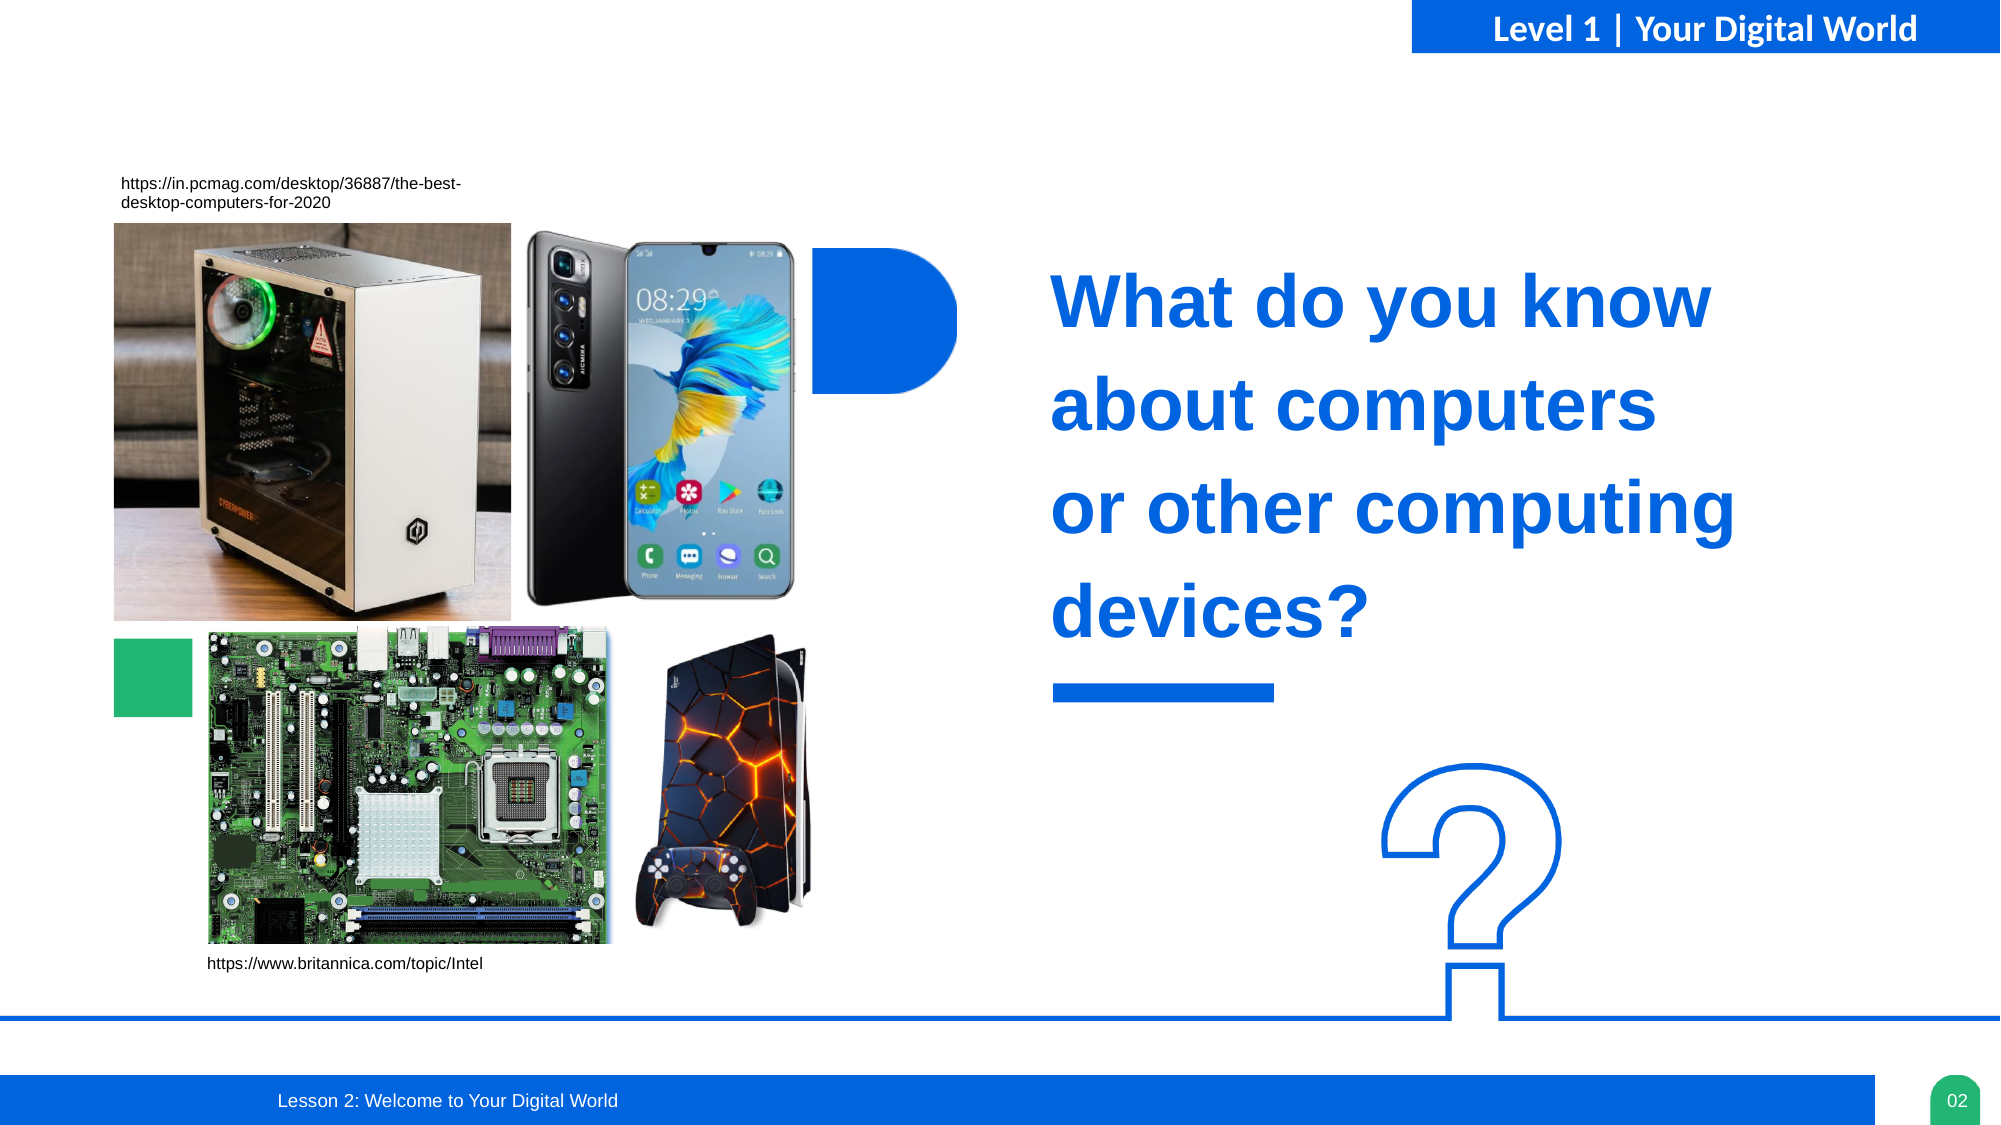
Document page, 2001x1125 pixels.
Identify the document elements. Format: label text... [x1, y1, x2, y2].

footer Lesson 2: Welcome to Your Digital World [262, 1077, 938, 1123]
text_box [1052, 682, 1275, 703]
slide_number 02 [1903, 1077, 1984, 1123]
text_box What do you know about computers or other computing devices? [1015, 231, 1760, 660]
text_box Level 1 | Your Digital World [1411, 0, 2000, 54]
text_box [106, 165, 957, 763]
picture [0, 763, 2000, 1021]
